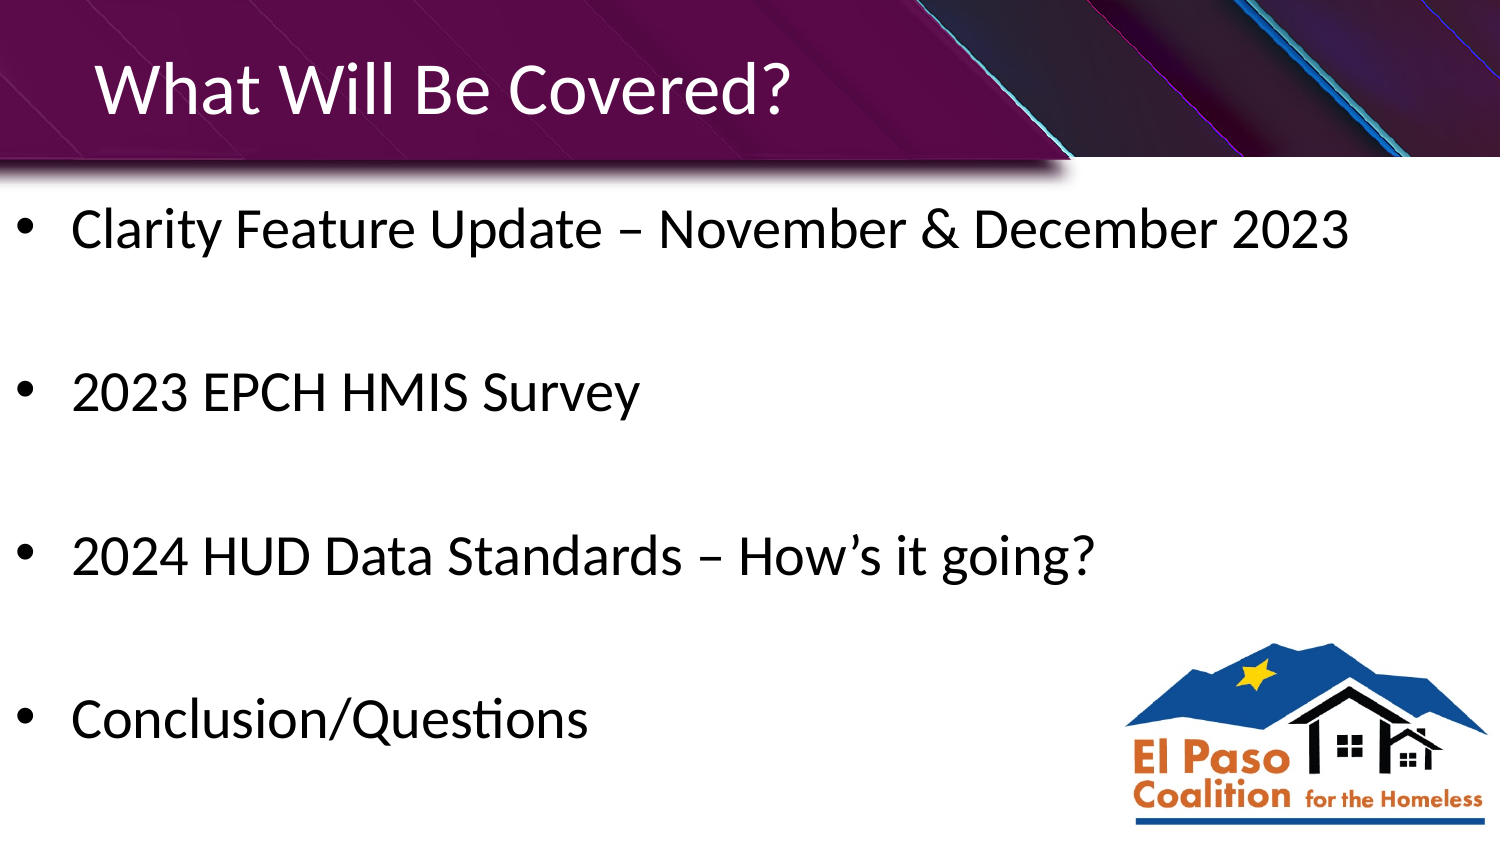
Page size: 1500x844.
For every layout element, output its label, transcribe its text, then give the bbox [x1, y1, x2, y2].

picture [0, 0, 1500, 183]
list Clarity Feature Update – November & December 2023 2023 EPCH HMIS Survey 2024 HUD Data Standards – How’s it going? Conclusion/Questions [0, 183, 1500, 844]
picture [1111, 630, 1500, 844]
title What Will Be Covered? [79, 22, 1435, 148]
